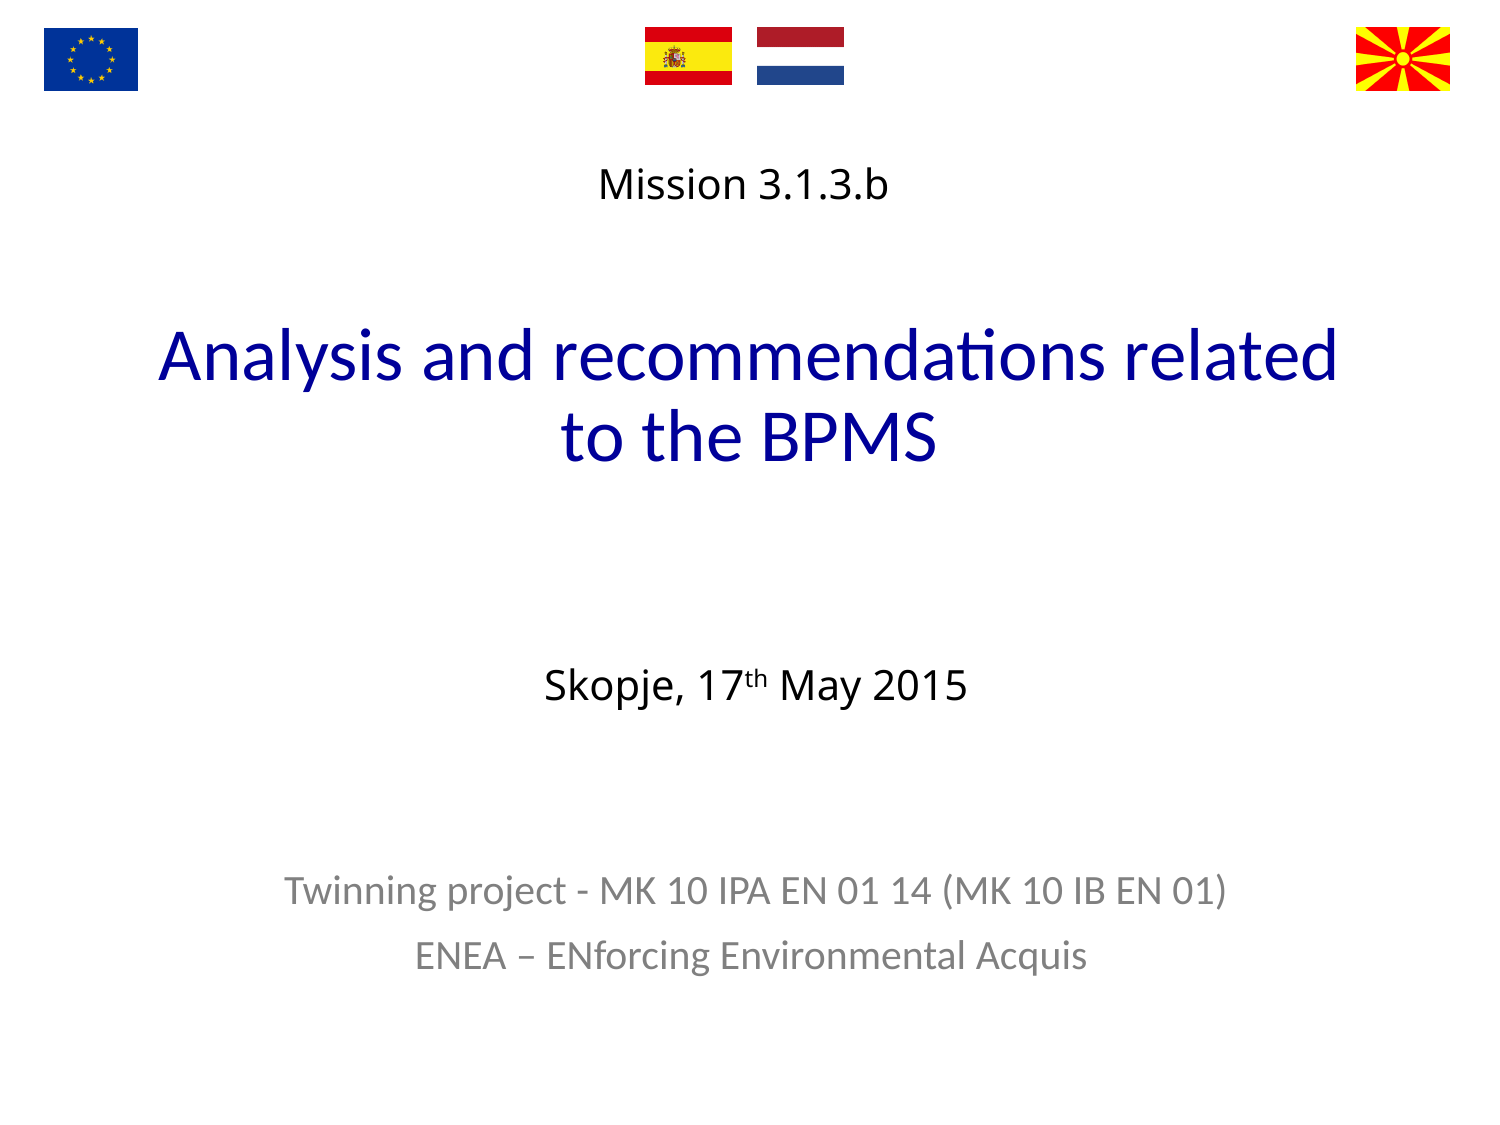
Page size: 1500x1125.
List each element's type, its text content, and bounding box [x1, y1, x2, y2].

text_box Skopje, 17th May 2015 [87, 651, 1425, 739]
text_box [44, 27, 1450, 91]
title Analysis and recommendations related to the BPMS [111, 266, 1388, 485]
subtitle Twinning project - MK 10 IPA EN 01 14 (MK 10 IB EN 01) ENEA – ENforcing Environmental Acquis [87, 860, 1426, 933]
text_box Mission 3.1.3.b [74, 149, 1413, 227]
